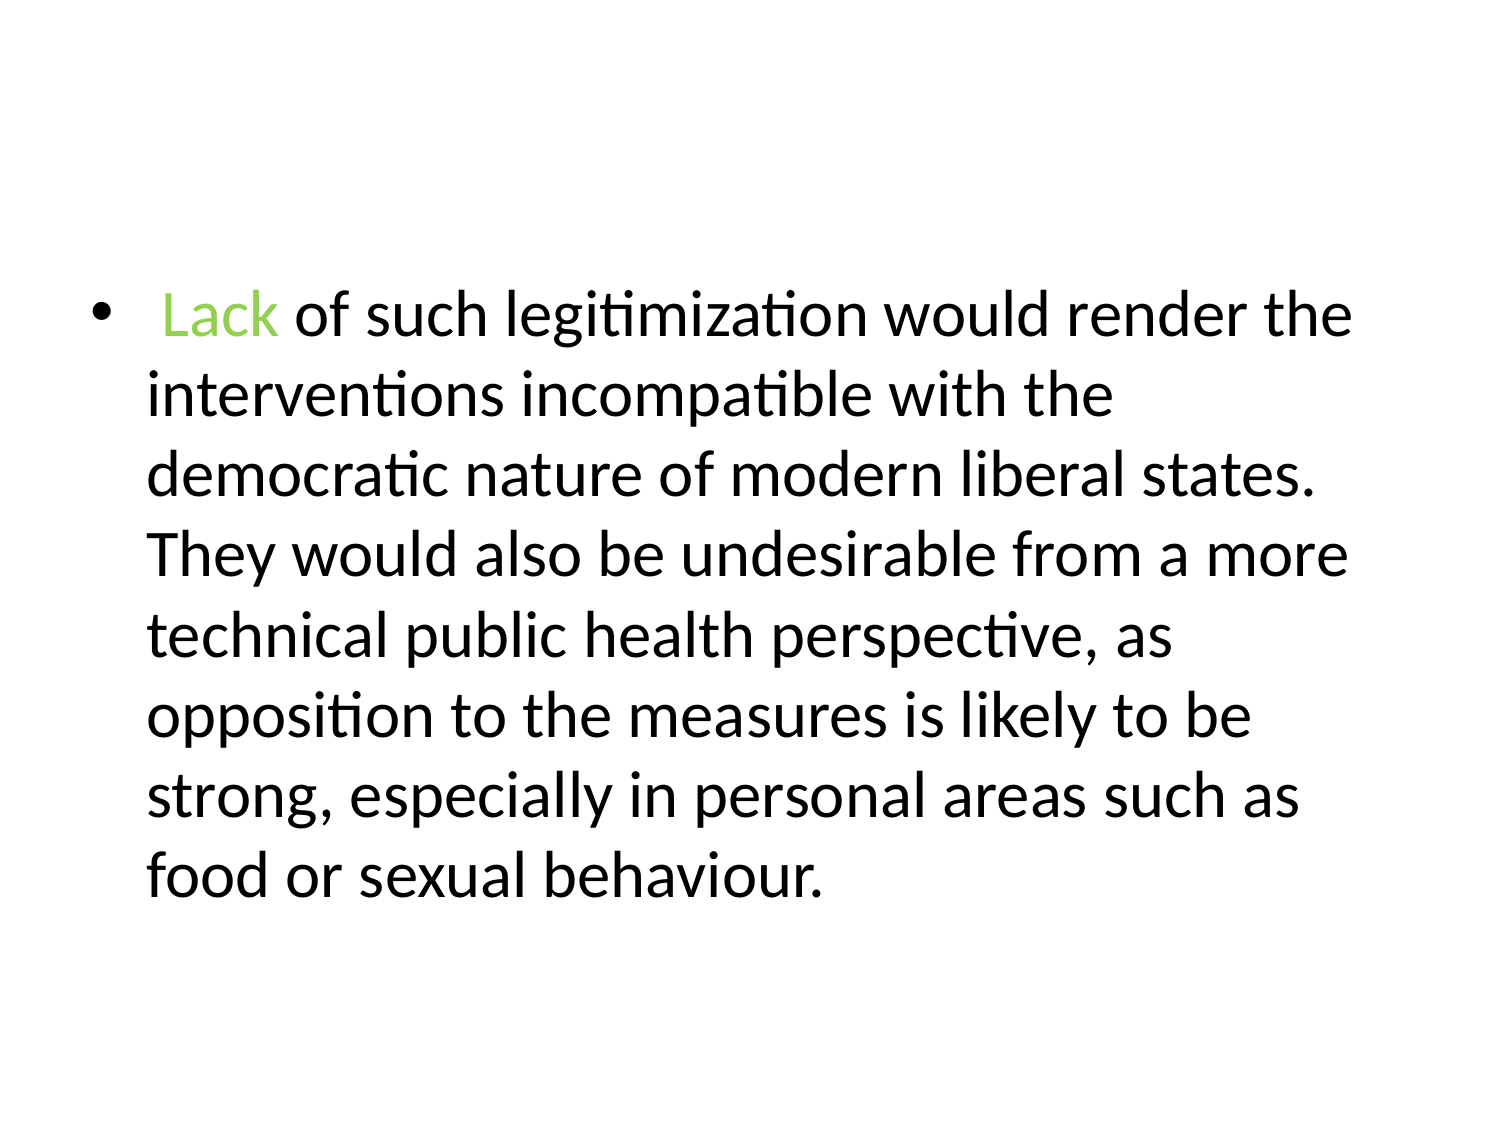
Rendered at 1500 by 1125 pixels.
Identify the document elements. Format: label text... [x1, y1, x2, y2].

list Lack of such legitimization would render the interventions incompatible with the democratic nature of modern liberal states. They would also be undesirable from a more technical public health perspective, as opposition to the measures is likely to be strong, especially in personal areas such as food or sexual behaviour. [75, 262, 1425, 1005]
